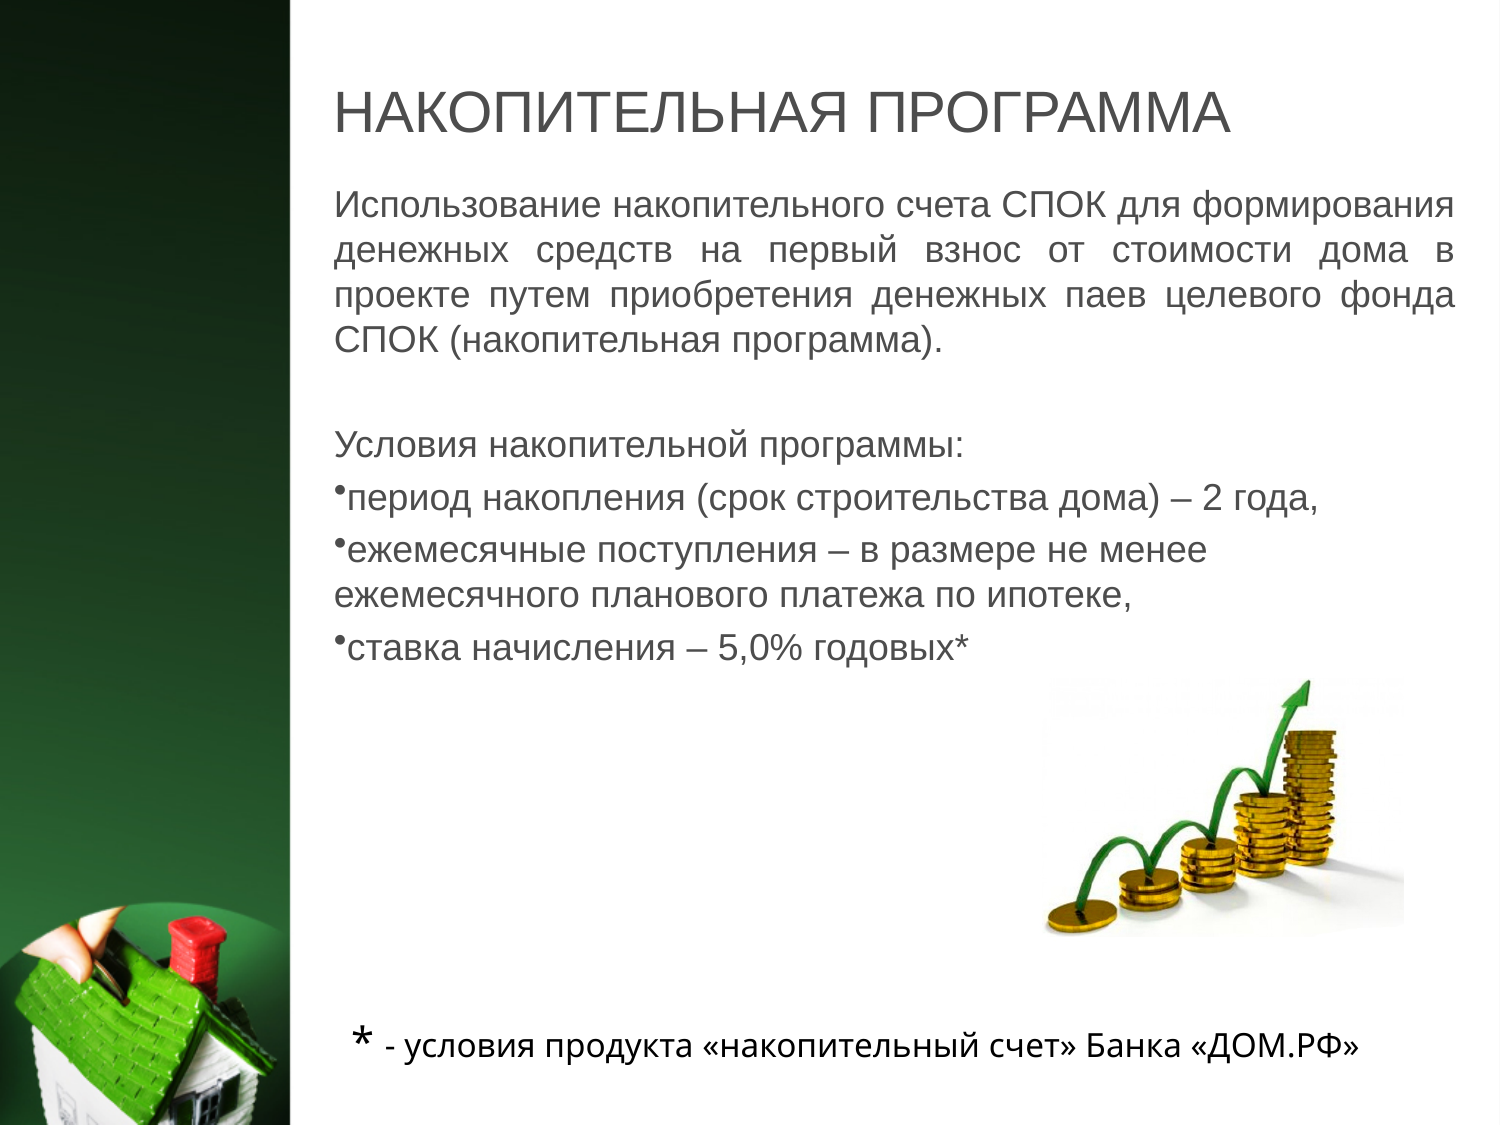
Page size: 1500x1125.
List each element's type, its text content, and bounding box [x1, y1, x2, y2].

text_box * - условия продукта «накопительный счет» Банка «ДОМ.РФ» [336, 976, 1459, 1106]
title НАКОПИТЕЛЬНАЯ ПРОГРАММА [318, 46, 1459, 172]
list Использование накопительного счета СПОК для формирования денежных средств на первый взнос от стоимости дома в проекте путем приобретения денежных паев целевого фонда СПОК (накопительная программа). Условия накопительной программы: период накопления (срок строительства дома) – 2 года, ежемесячные поступления – в размере не менее ежемесячного планового платежа по ипотеке, ставка начисления – 5,0% годовых* [318, 172, 1471, 717]
picture [0, 0, 1500, 1125]
